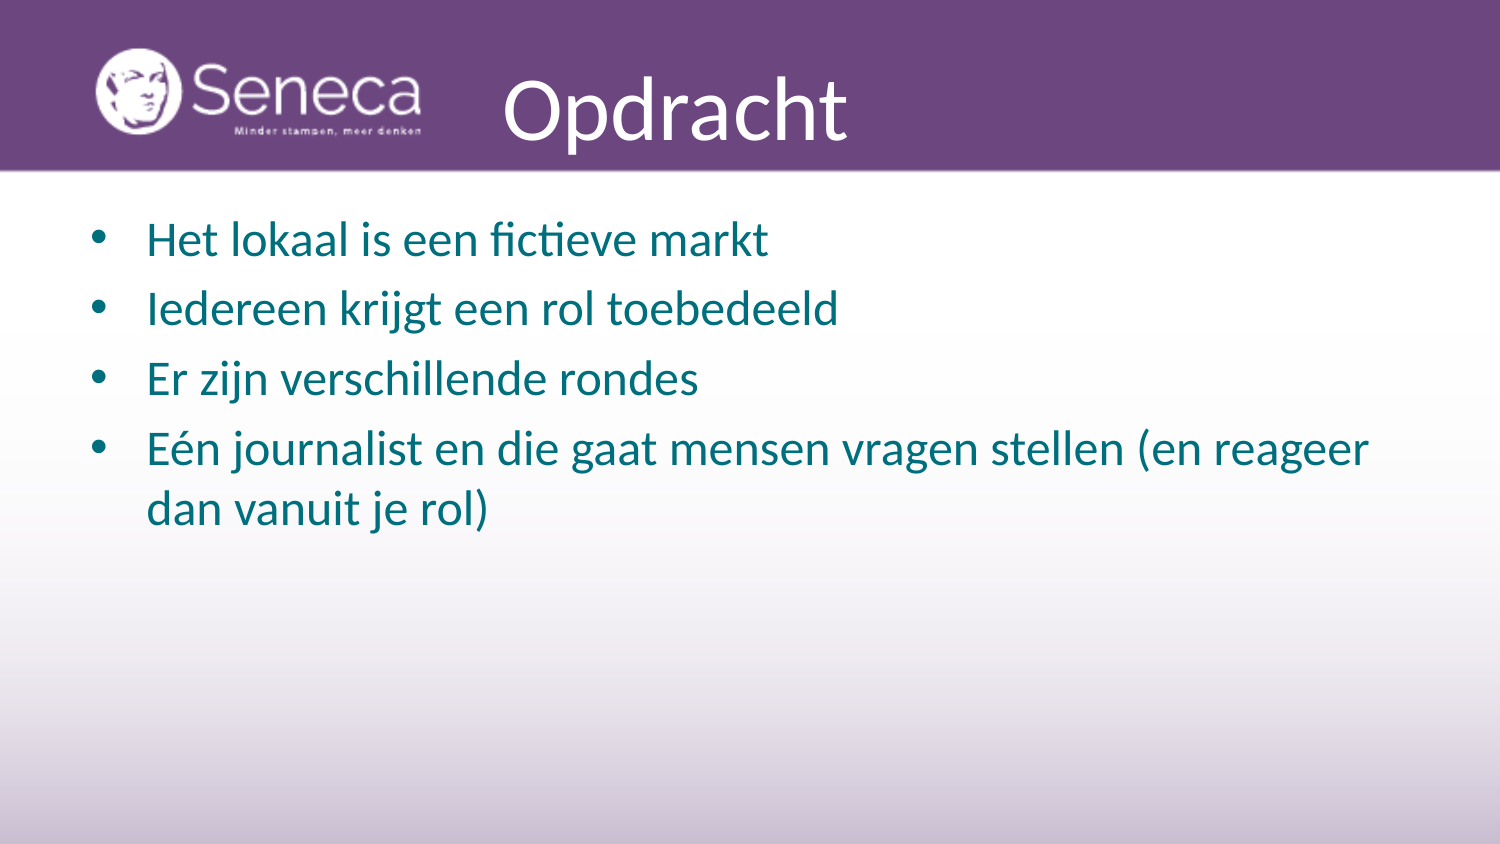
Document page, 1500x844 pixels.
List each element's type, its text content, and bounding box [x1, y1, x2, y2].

picture [0, 0, 1500, 844]
list Het lokaal is een fictieve markt Iedereen krijgt een rol toebedeeld Er zijn verschillende rondes Eén journalist en die gaat mensen vragen stellen (en reageer dan vanuit je rol) [75, 198, 1466, 756]
title Opdracht [75, 33, 1278, 175]
